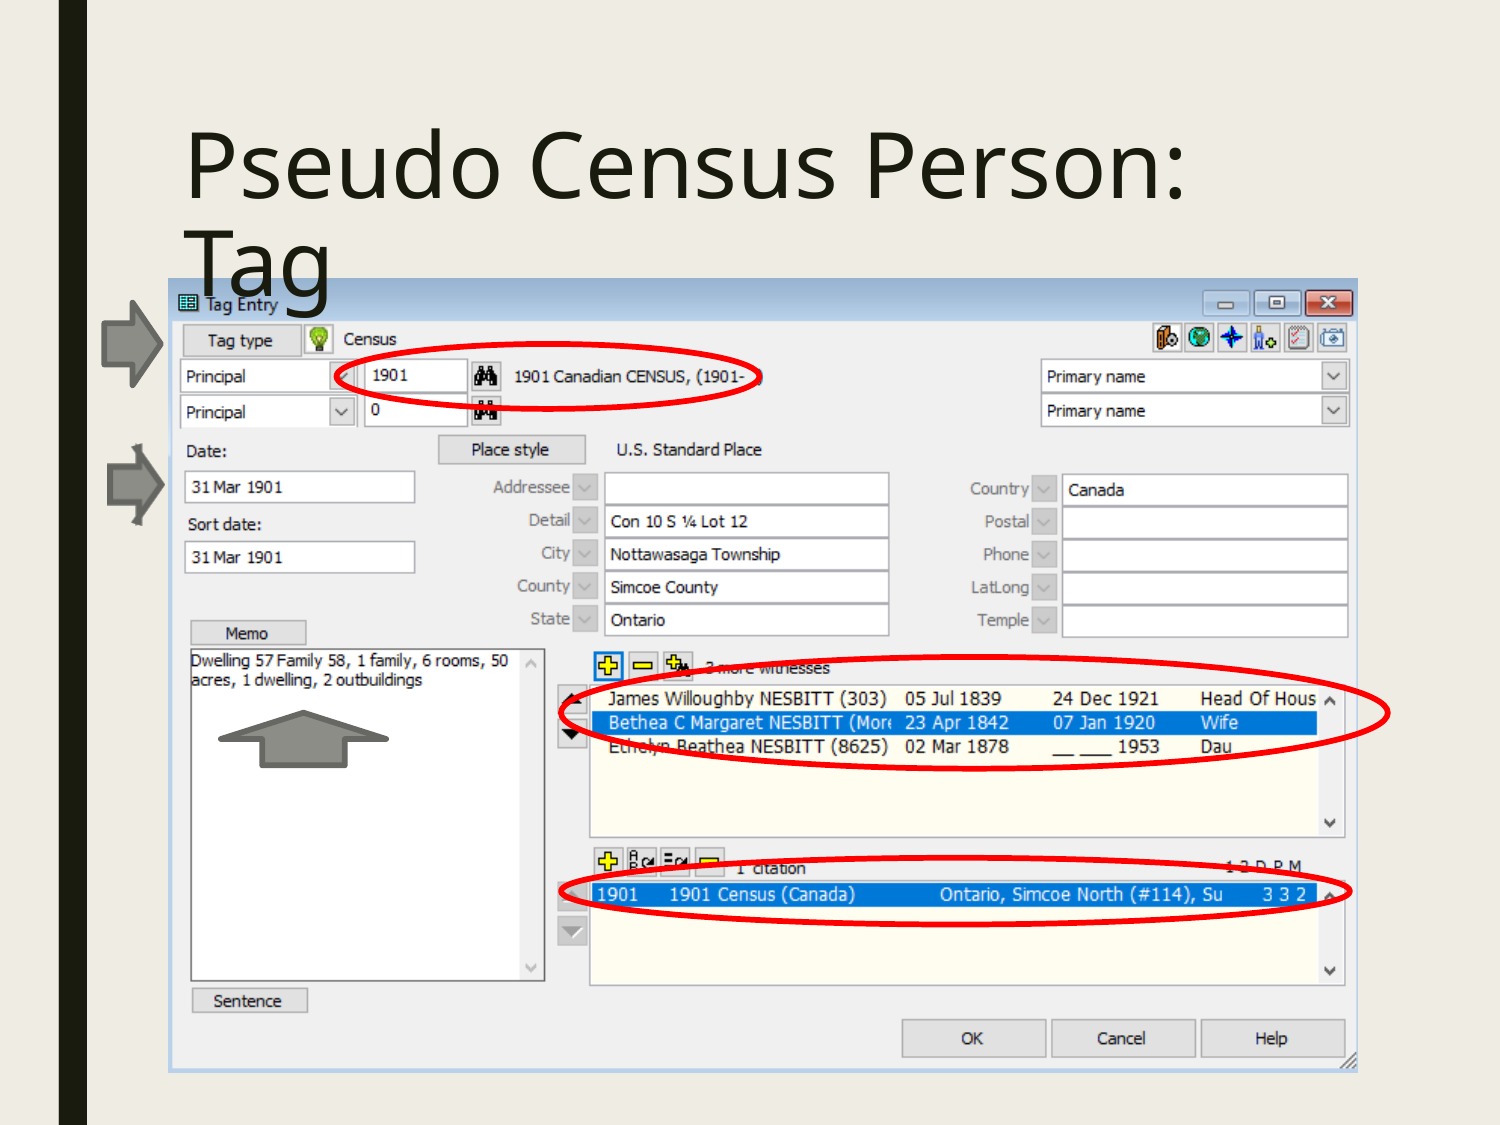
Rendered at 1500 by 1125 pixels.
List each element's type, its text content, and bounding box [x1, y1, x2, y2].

picture [104, 433, 169, 536]
title Pseudo Census Person: Tag [168, 112, 1351, 278]
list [168, 278, 1358, 1073]
text_box [1358, 688, 1391, 737]
text_box [101, 299, 164, 389]
